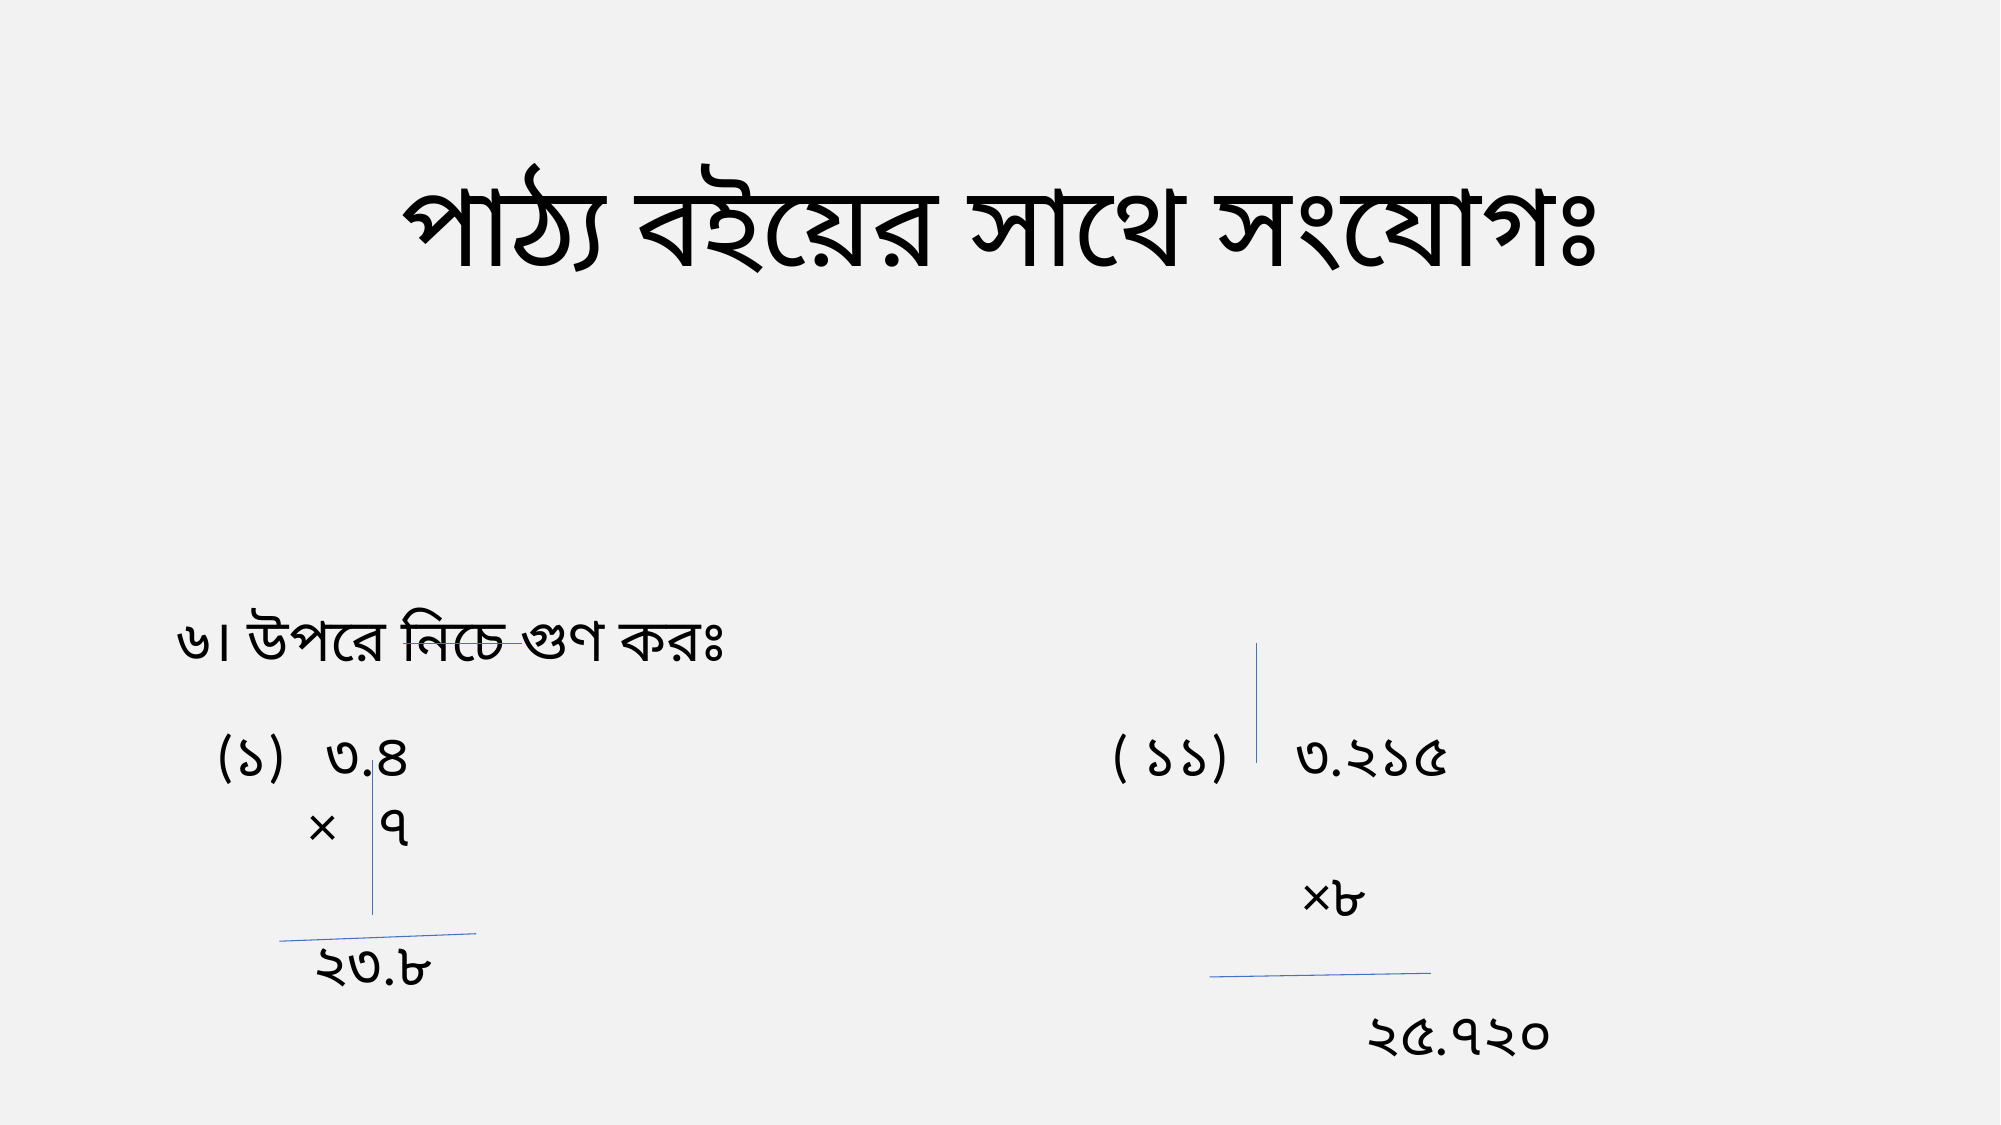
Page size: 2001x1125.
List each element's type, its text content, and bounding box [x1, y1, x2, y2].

text_box ৬। উপরে নিচে গুণ করঃ (১) ৩.৪ ( ১১) ৩.২১৫ × ৭ ×৮ ২৩.৮ ২৫.৭২০ [161, 595, 2000, 1075]
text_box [1209, 973, 1431, 977]
text_box পাঠ্য বইয়ের সাথে সংযোগঃ [171, 146, 1833, 296]
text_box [279, 933, 477, 942]
